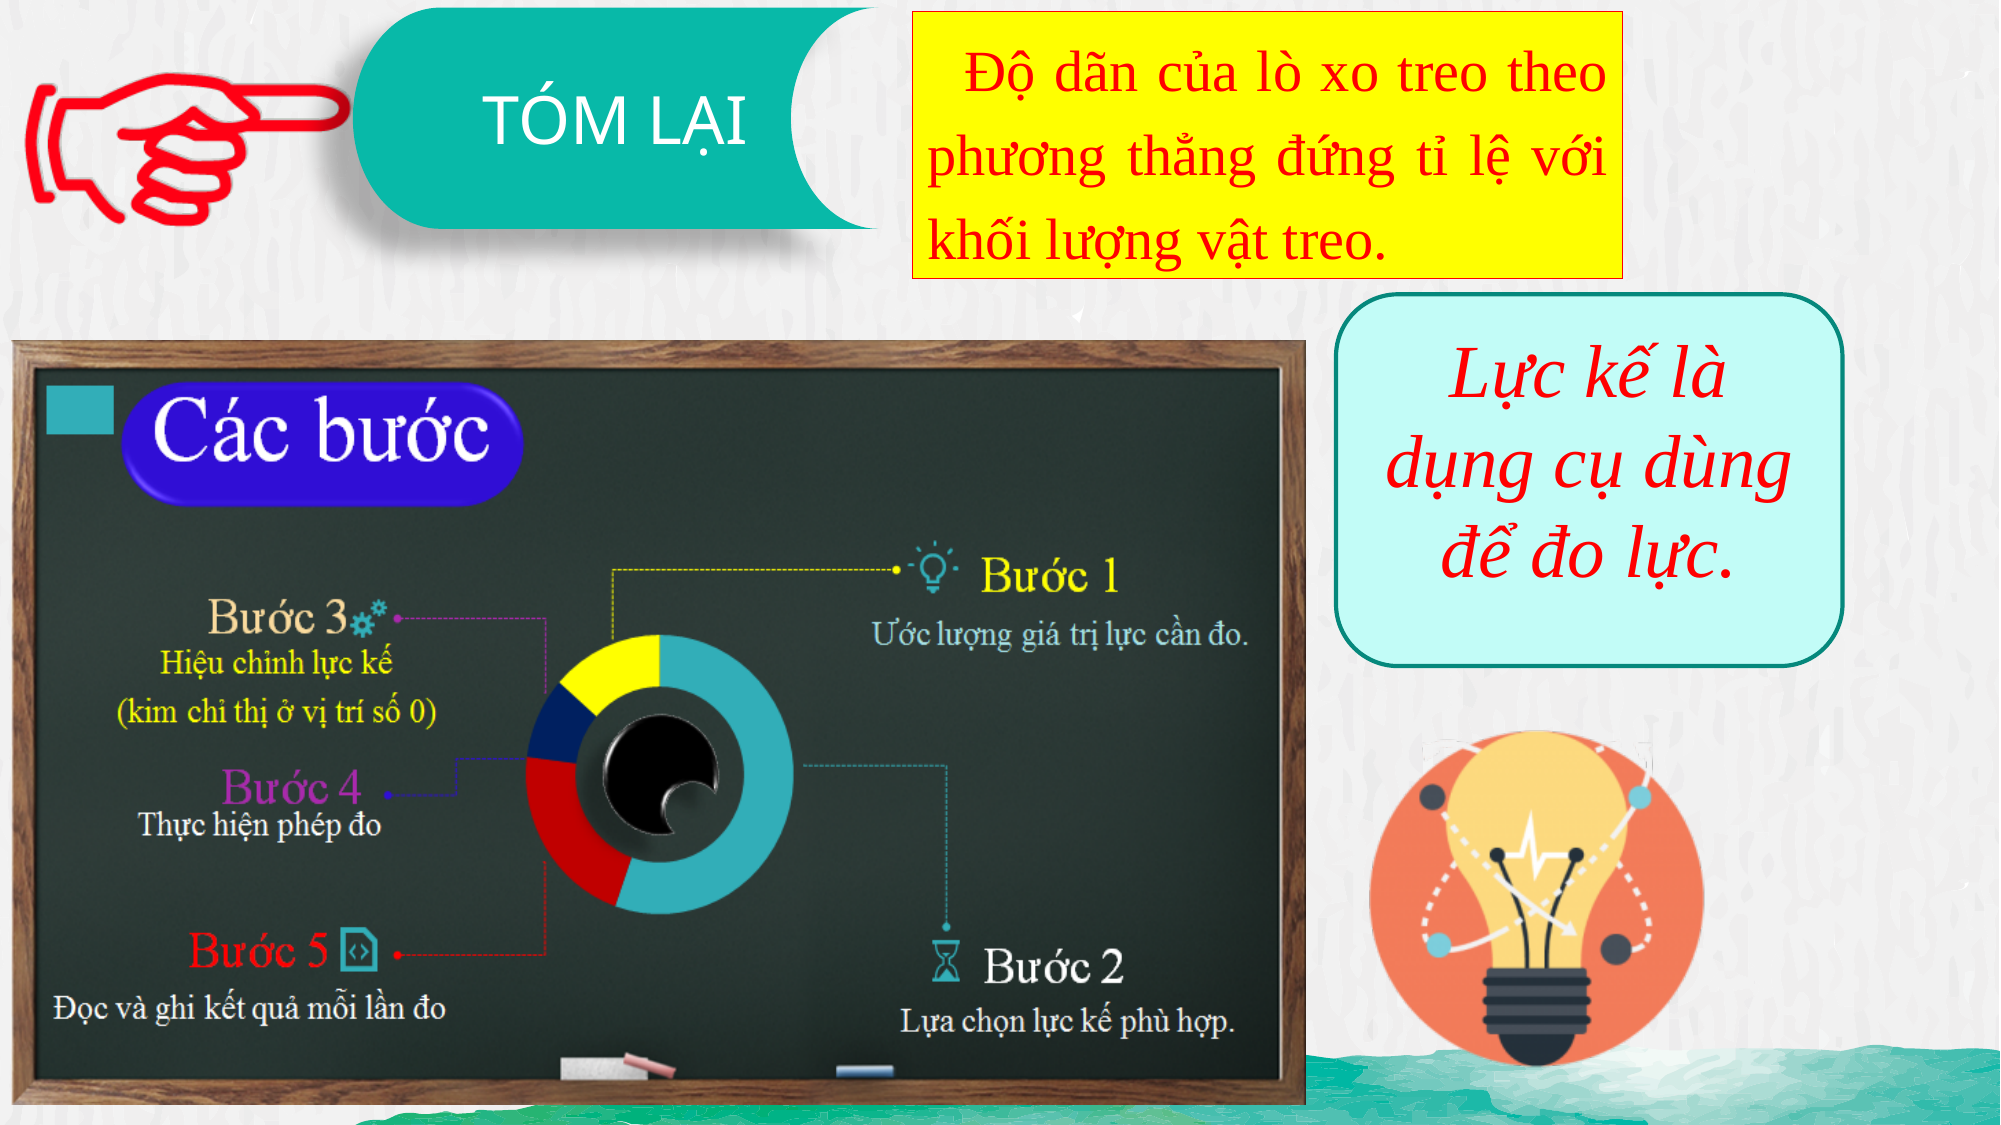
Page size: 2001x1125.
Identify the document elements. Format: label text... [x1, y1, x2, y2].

picture [11, 339, 1306, 1105]
text_box TÓM LẠI [366, 5, 881, 231]
picture [1335, 693, 1726, 1105]
picture [11, 0, 362, 326]
text_box Độ dãn của lò xo treo theo phương thẳng đứng tỉ lệ với khối lượng vật treo. [912, 11, 1623, 279]
text_box Lực kế là dụng cụ dùng để đo lực. [1333, 292, 1845, 669]
